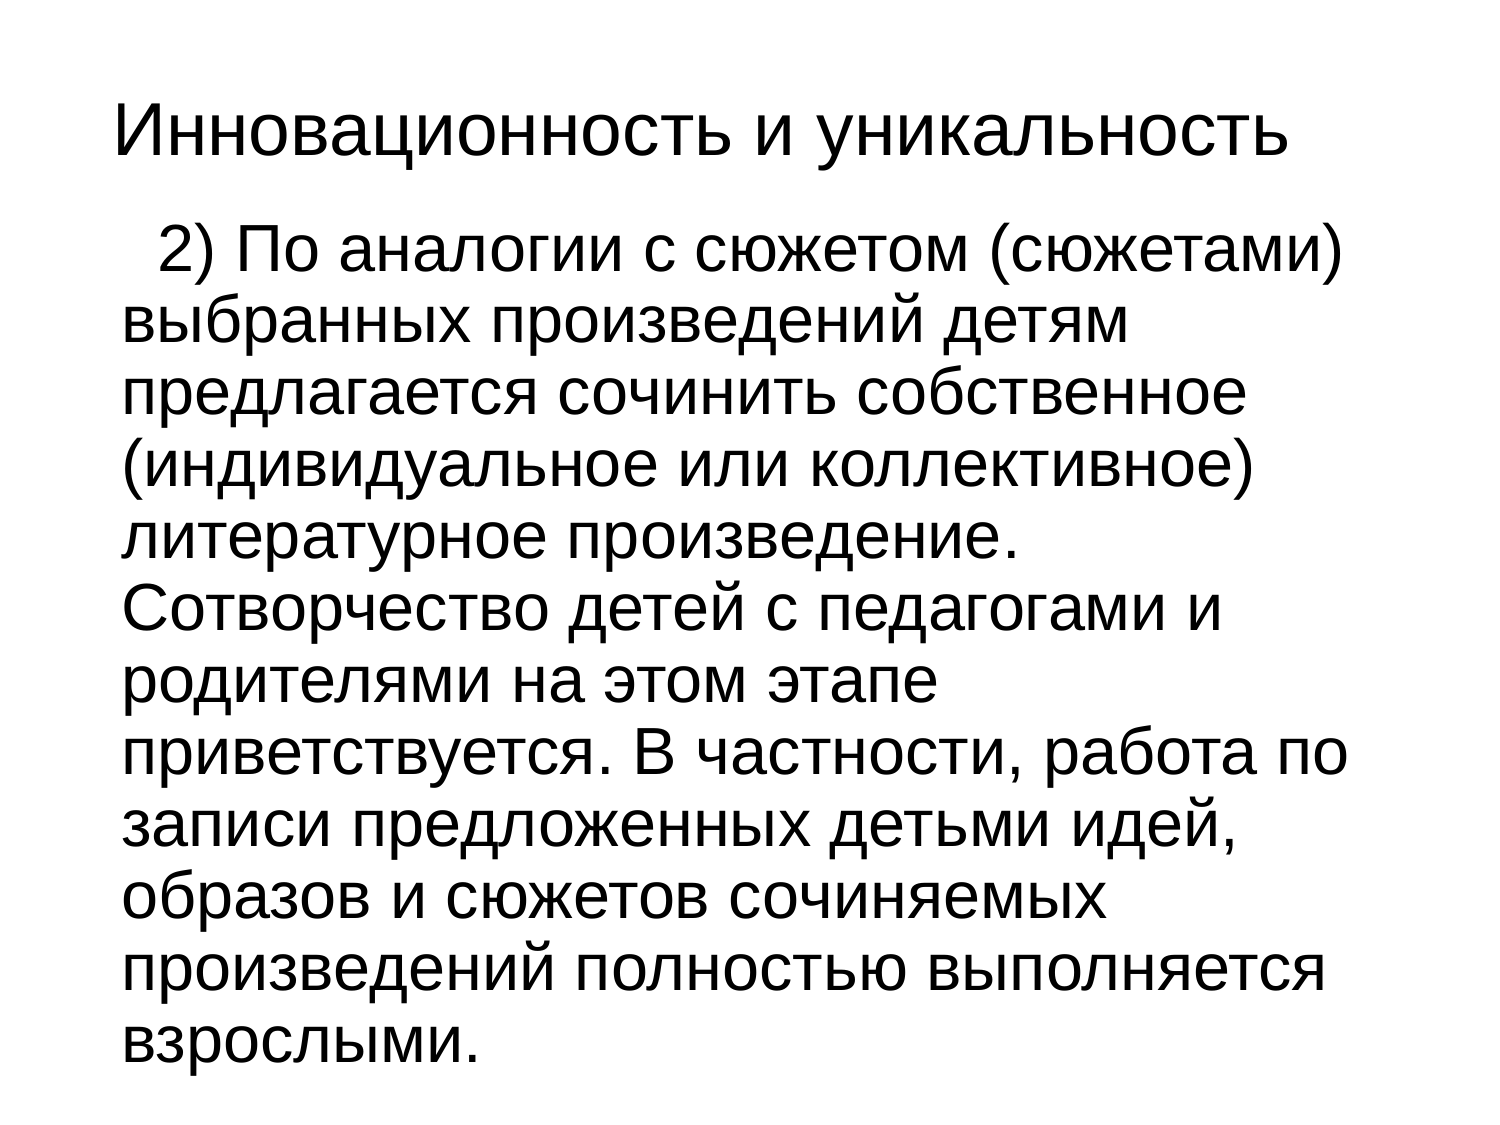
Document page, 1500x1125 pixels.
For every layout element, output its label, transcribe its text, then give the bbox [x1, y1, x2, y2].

title Инновационность и уникальность [97, 65, 1392, 197]
list 2) По аналогии с сюжетом (сюжетами) выбранных произведений детям предлагается сочинить собственное (индивидуальное или коллективное) литературное произведение. Сотворчество детей с педагогами и родителями на этом этапе приветствуется. В частности, работа по записи предложенных детьми идей, образов и сюжетов сочиняемых произведений полностью выполняется взрослыми. [68, 205, 1440, 1069]
